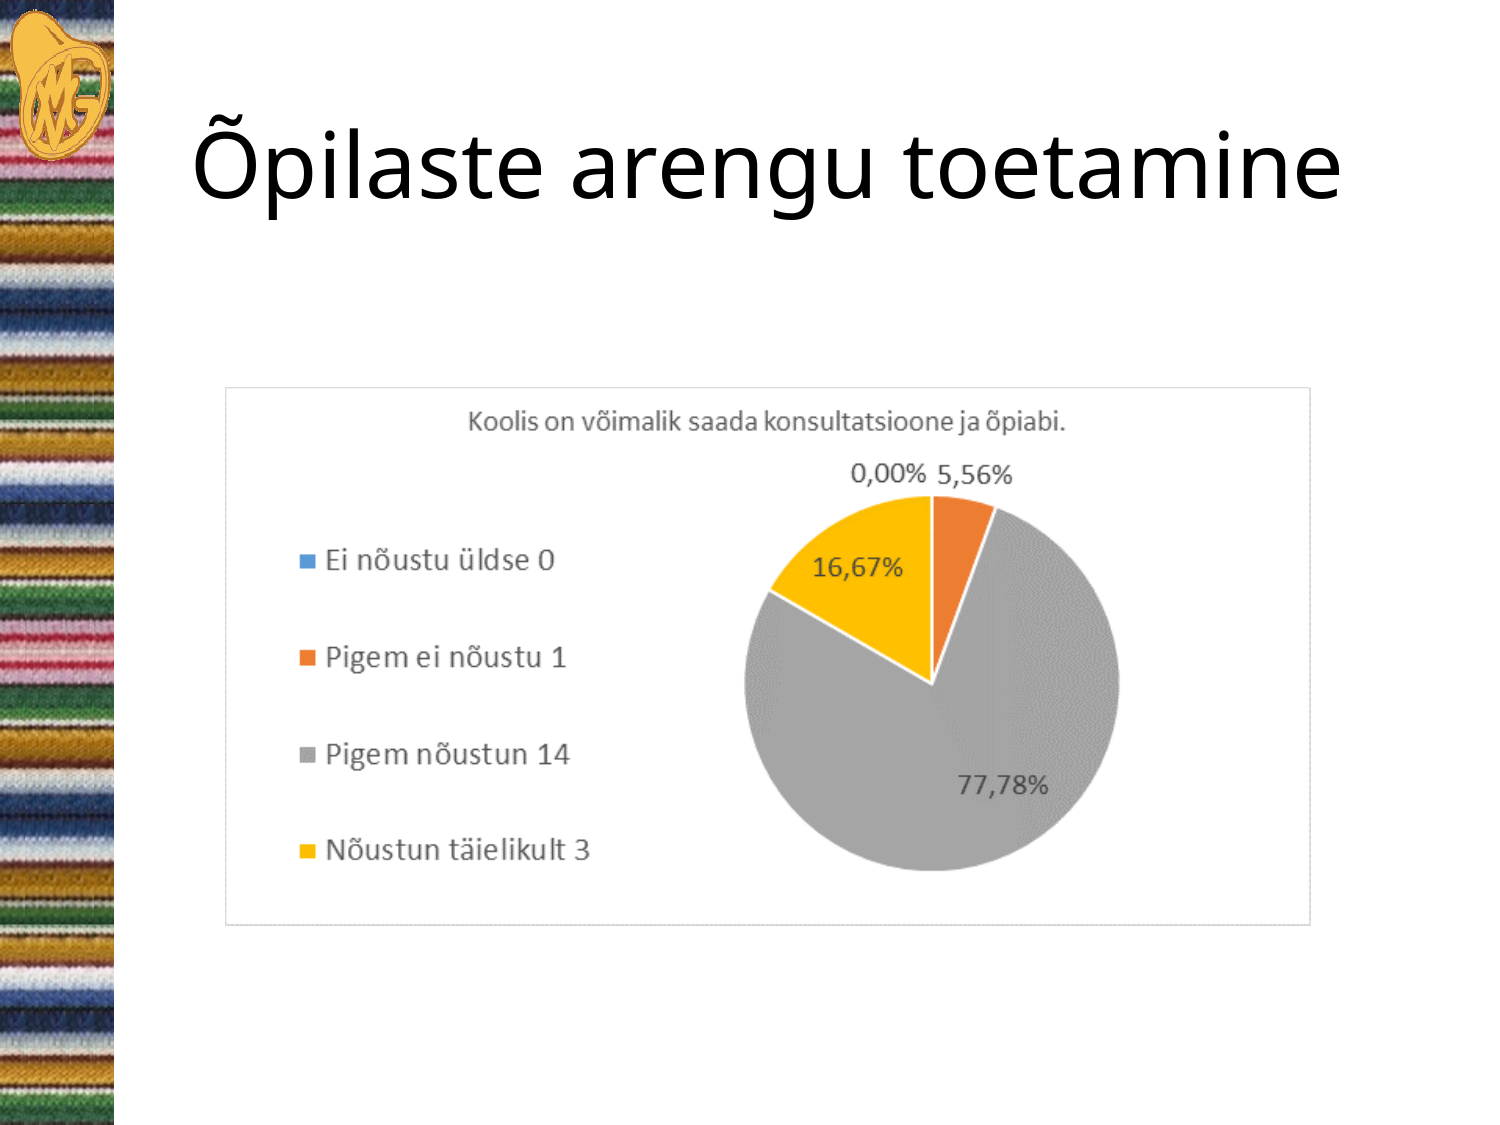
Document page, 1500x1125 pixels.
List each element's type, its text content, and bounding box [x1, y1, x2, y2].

picture [0, 0, 137, 1125]
title Õpilaste arengu toetamine [139, 59, 1397, 278]
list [225, 387, 1311, 926]
